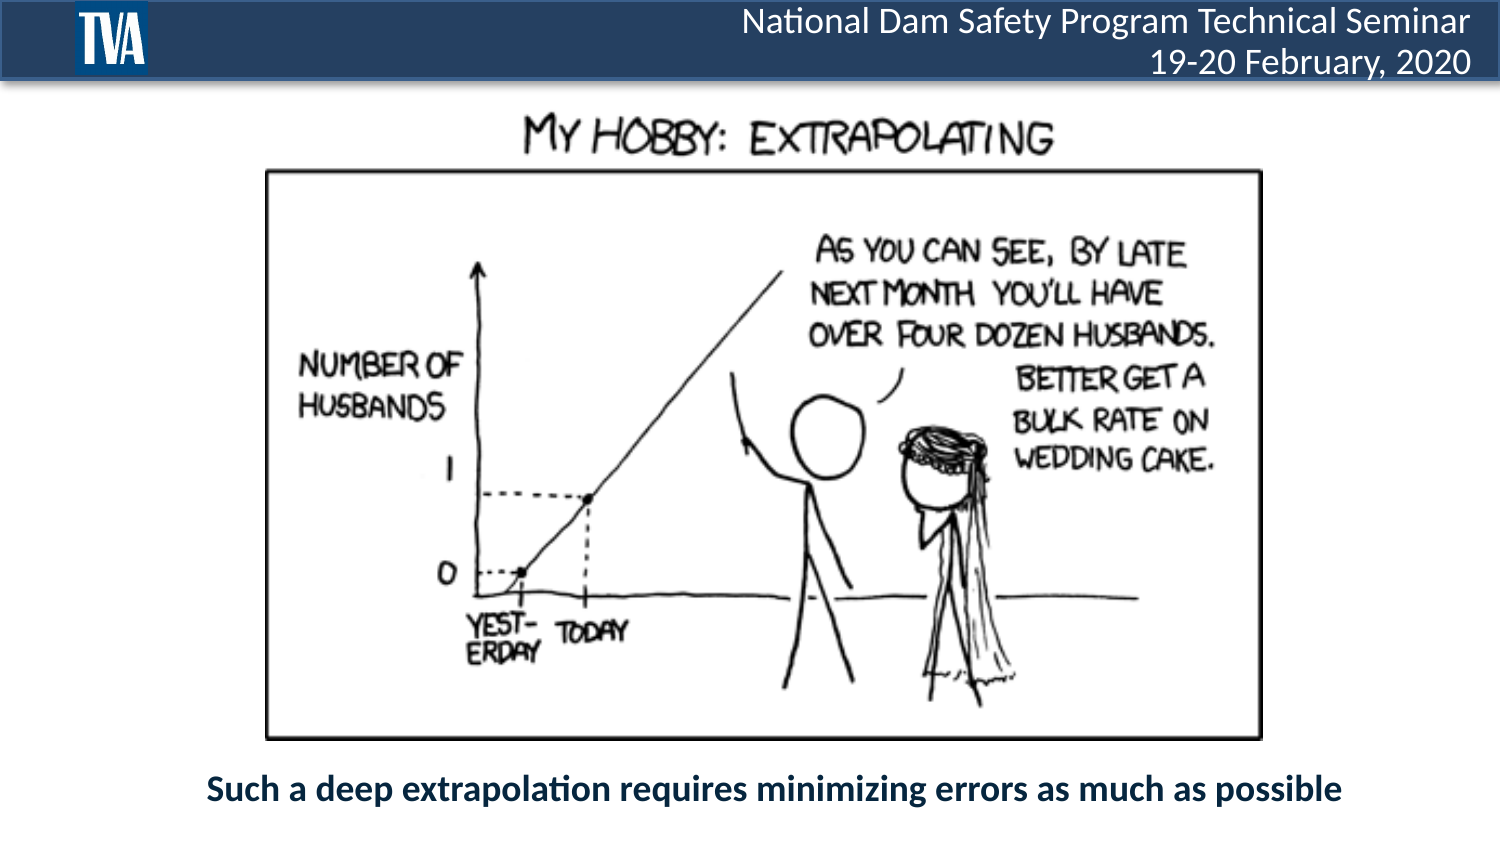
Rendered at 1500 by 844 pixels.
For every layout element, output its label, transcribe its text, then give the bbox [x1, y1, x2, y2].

text_box Such a deep extrapolation requires minimizing errors as much as possible [206, 764, 1376, 844]
picture [75, 1, 148, 75]
picture [265, 102, 1263, 741]
